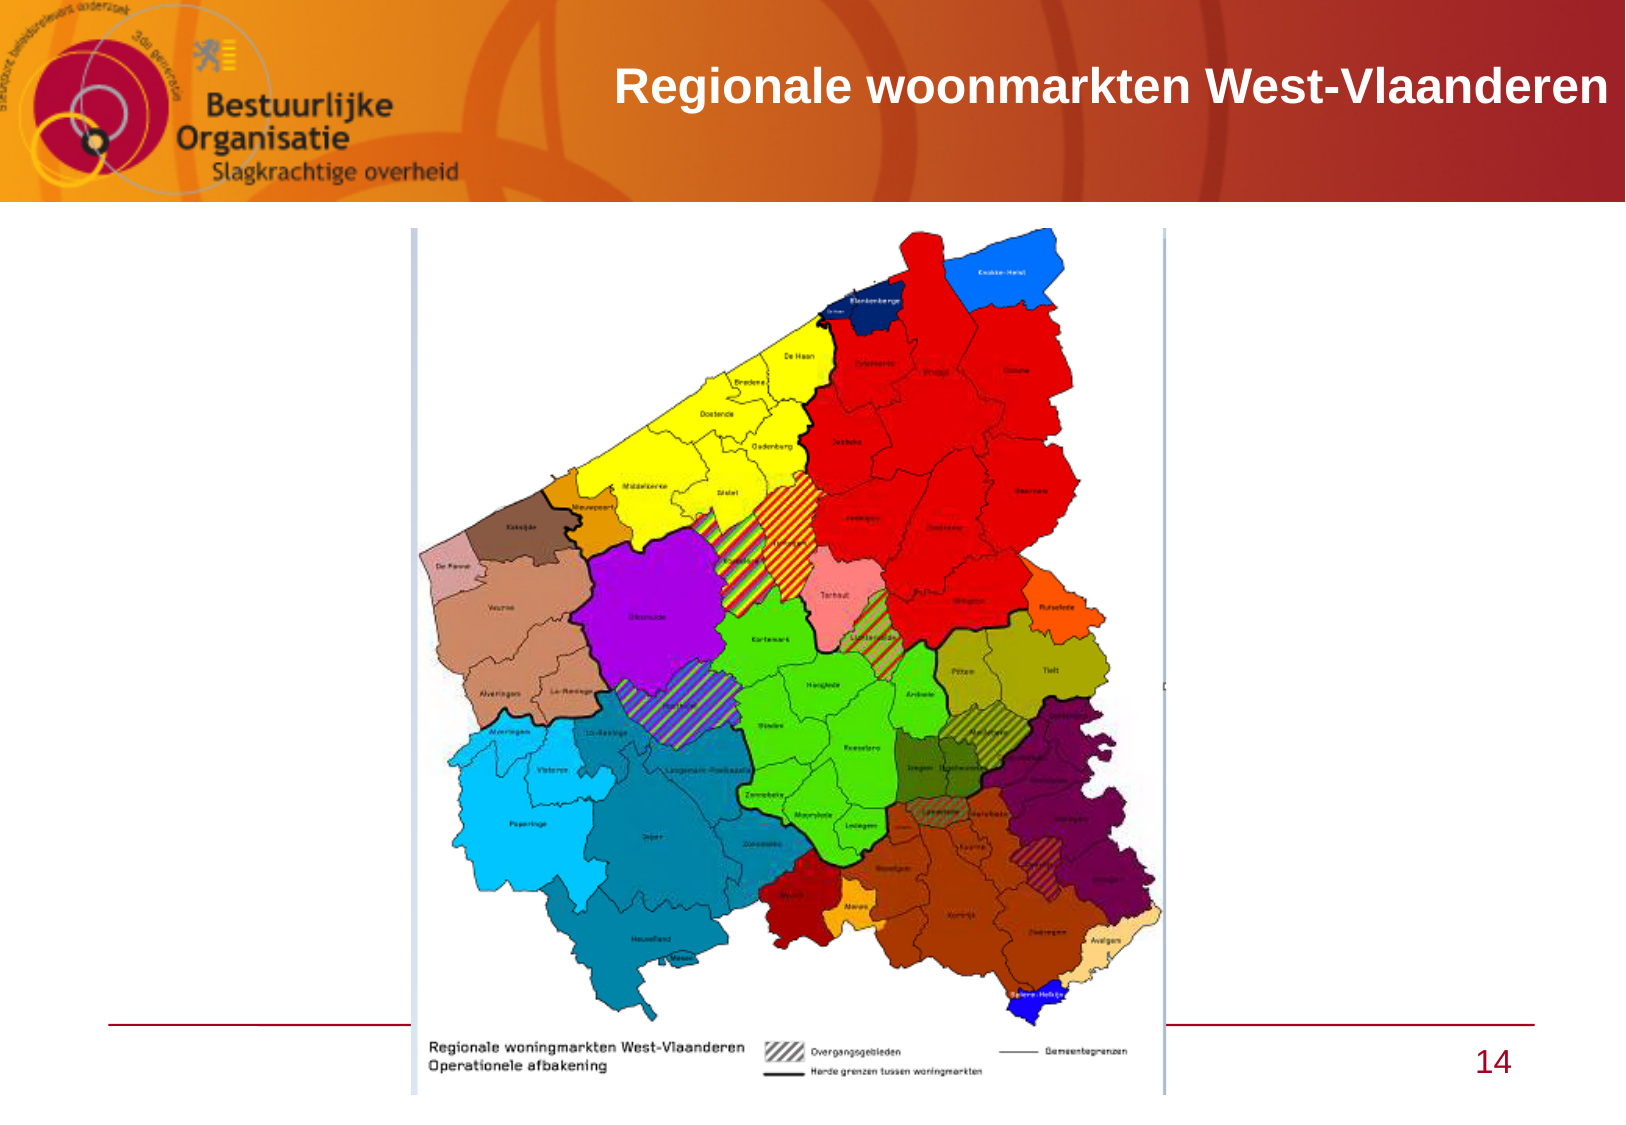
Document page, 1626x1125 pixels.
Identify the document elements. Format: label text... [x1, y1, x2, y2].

picture [0, 0, 1625, 202]
picture [410, 228, 1167, 1095]
title Regionale woonmarkten West-Vlaanderen [410, 5, 1625, 161]
